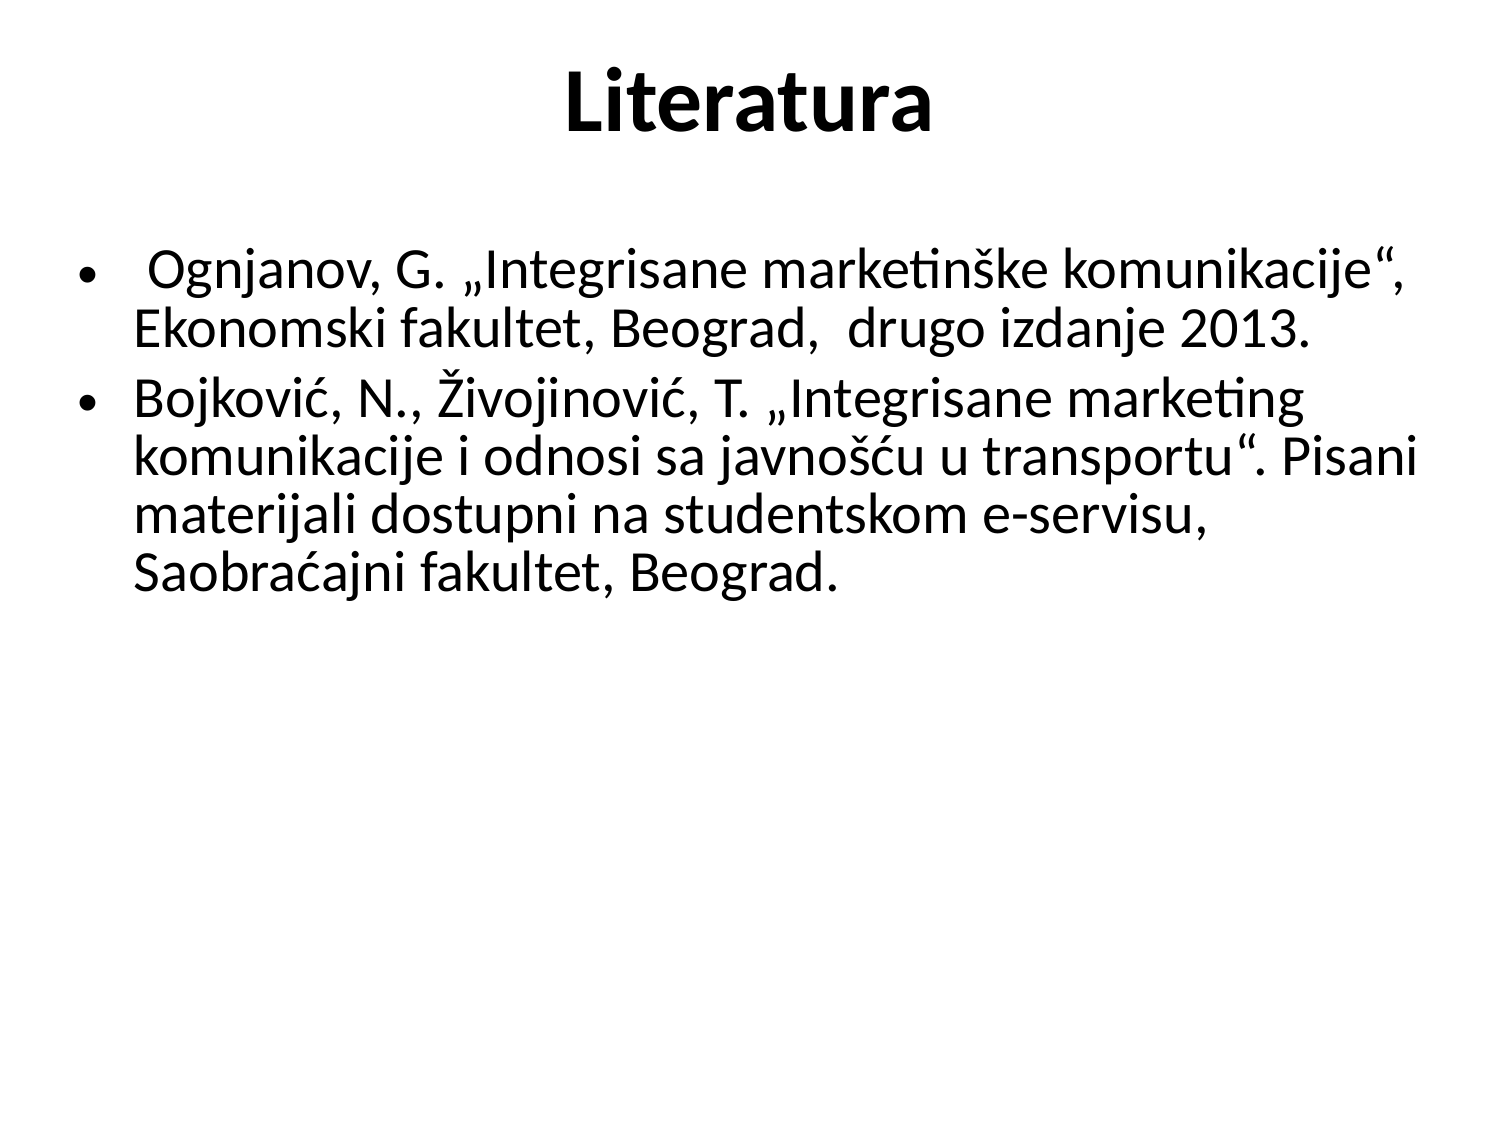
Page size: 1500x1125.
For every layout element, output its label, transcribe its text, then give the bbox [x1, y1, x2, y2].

list Ognjanov, G. „Integrisane marketinške komunikacije“, Ekonomski fakultet, Beograd, drugo izdanje 2013. Bojković, N., Živojinović, T. „Integrisane marketing komunikacije i odnosi sa javnošću u transportu“. Pisani materijali dostupni na studentskom e-servisu, Saobraćajni fakultet, Beograd. [62, 237, 1500, 988]
title Literatura [75, 45, 1425, 163]
